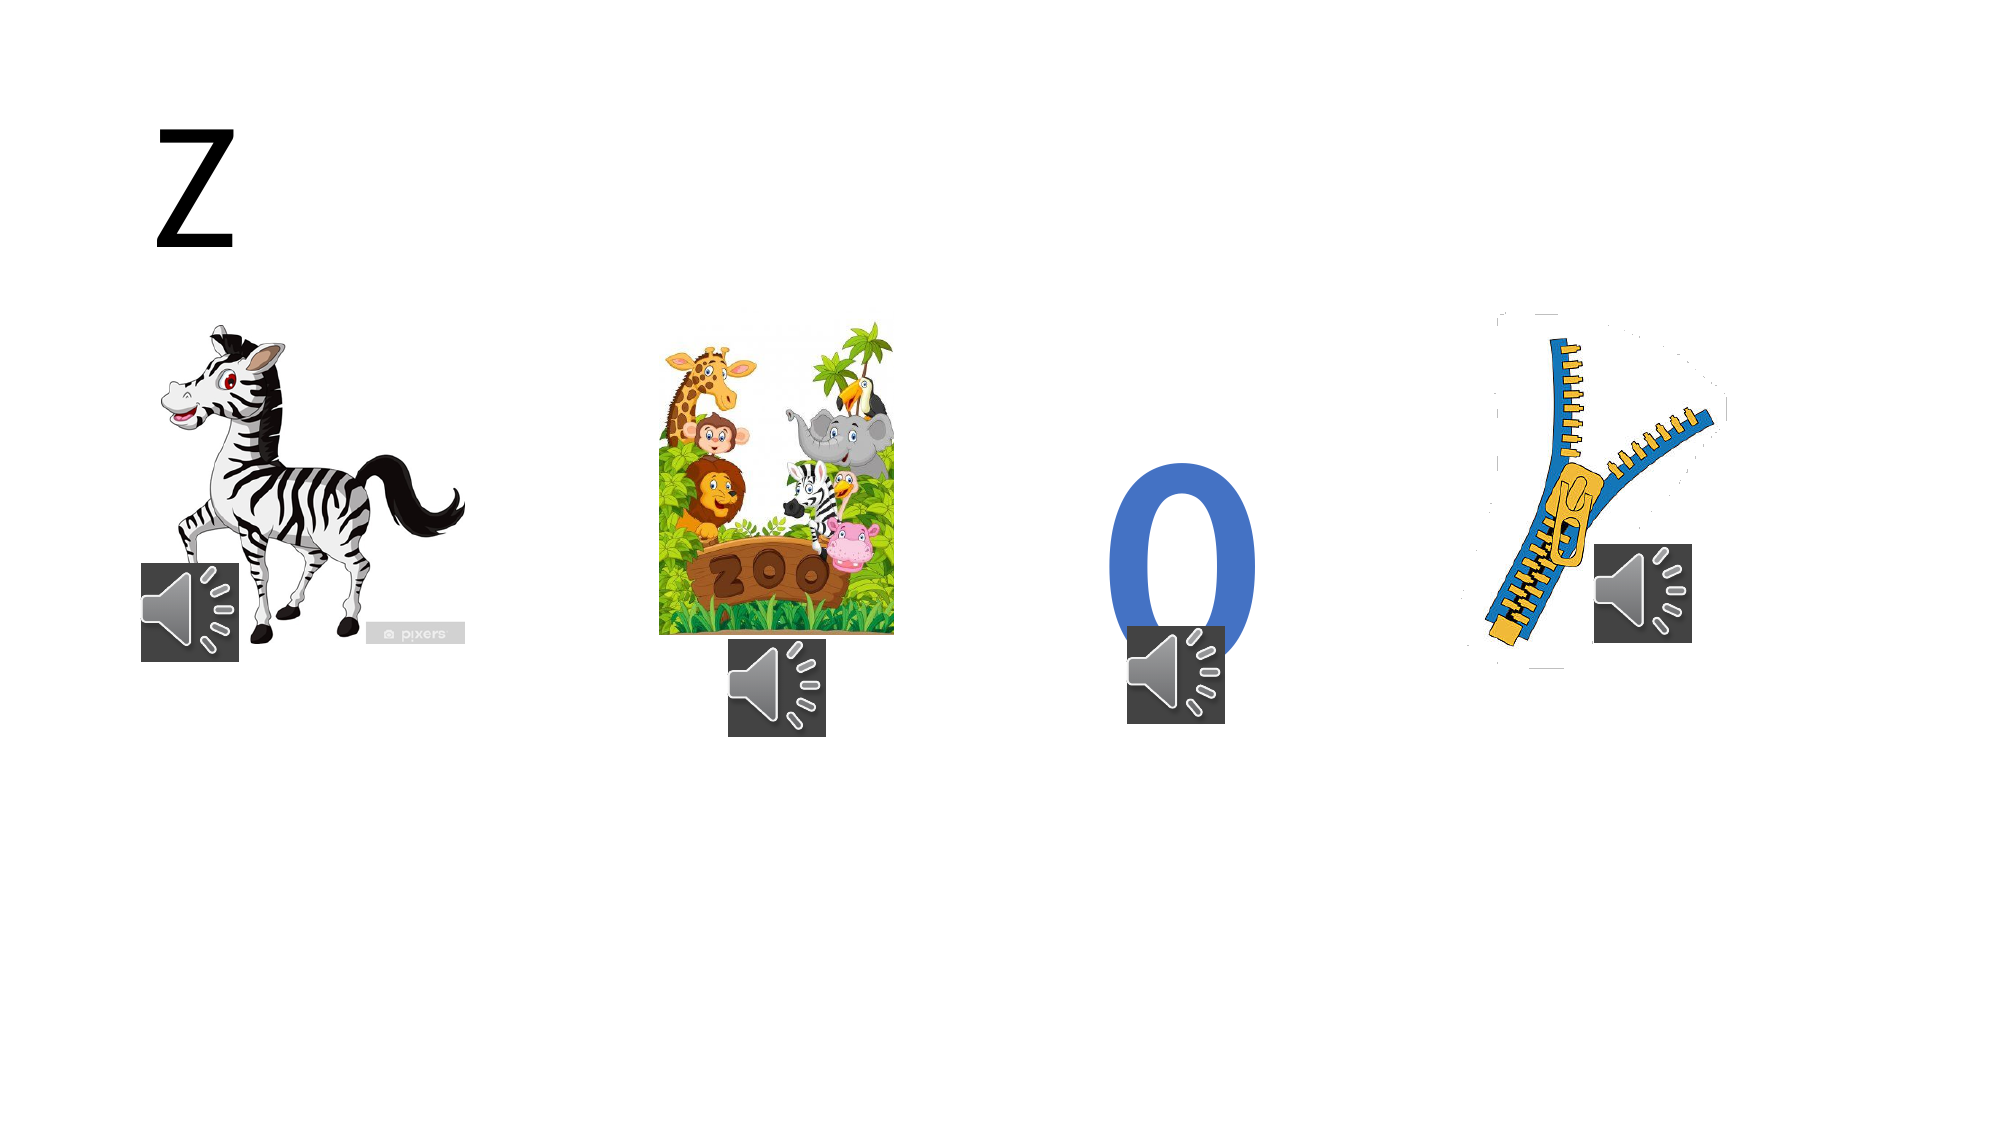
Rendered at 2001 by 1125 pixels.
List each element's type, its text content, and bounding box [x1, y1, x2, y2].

picture [659, 307, 894, 635]
picture [1458, 307, 1727, 669]
text_box Z [138, 57, 242, 292]
picture [139, 325, 465, 663]
picture [726, 638, 827, 739]
text_box 0 [1089, 325, 1215, 738]
picture [1126, 625, 1227, 726]
